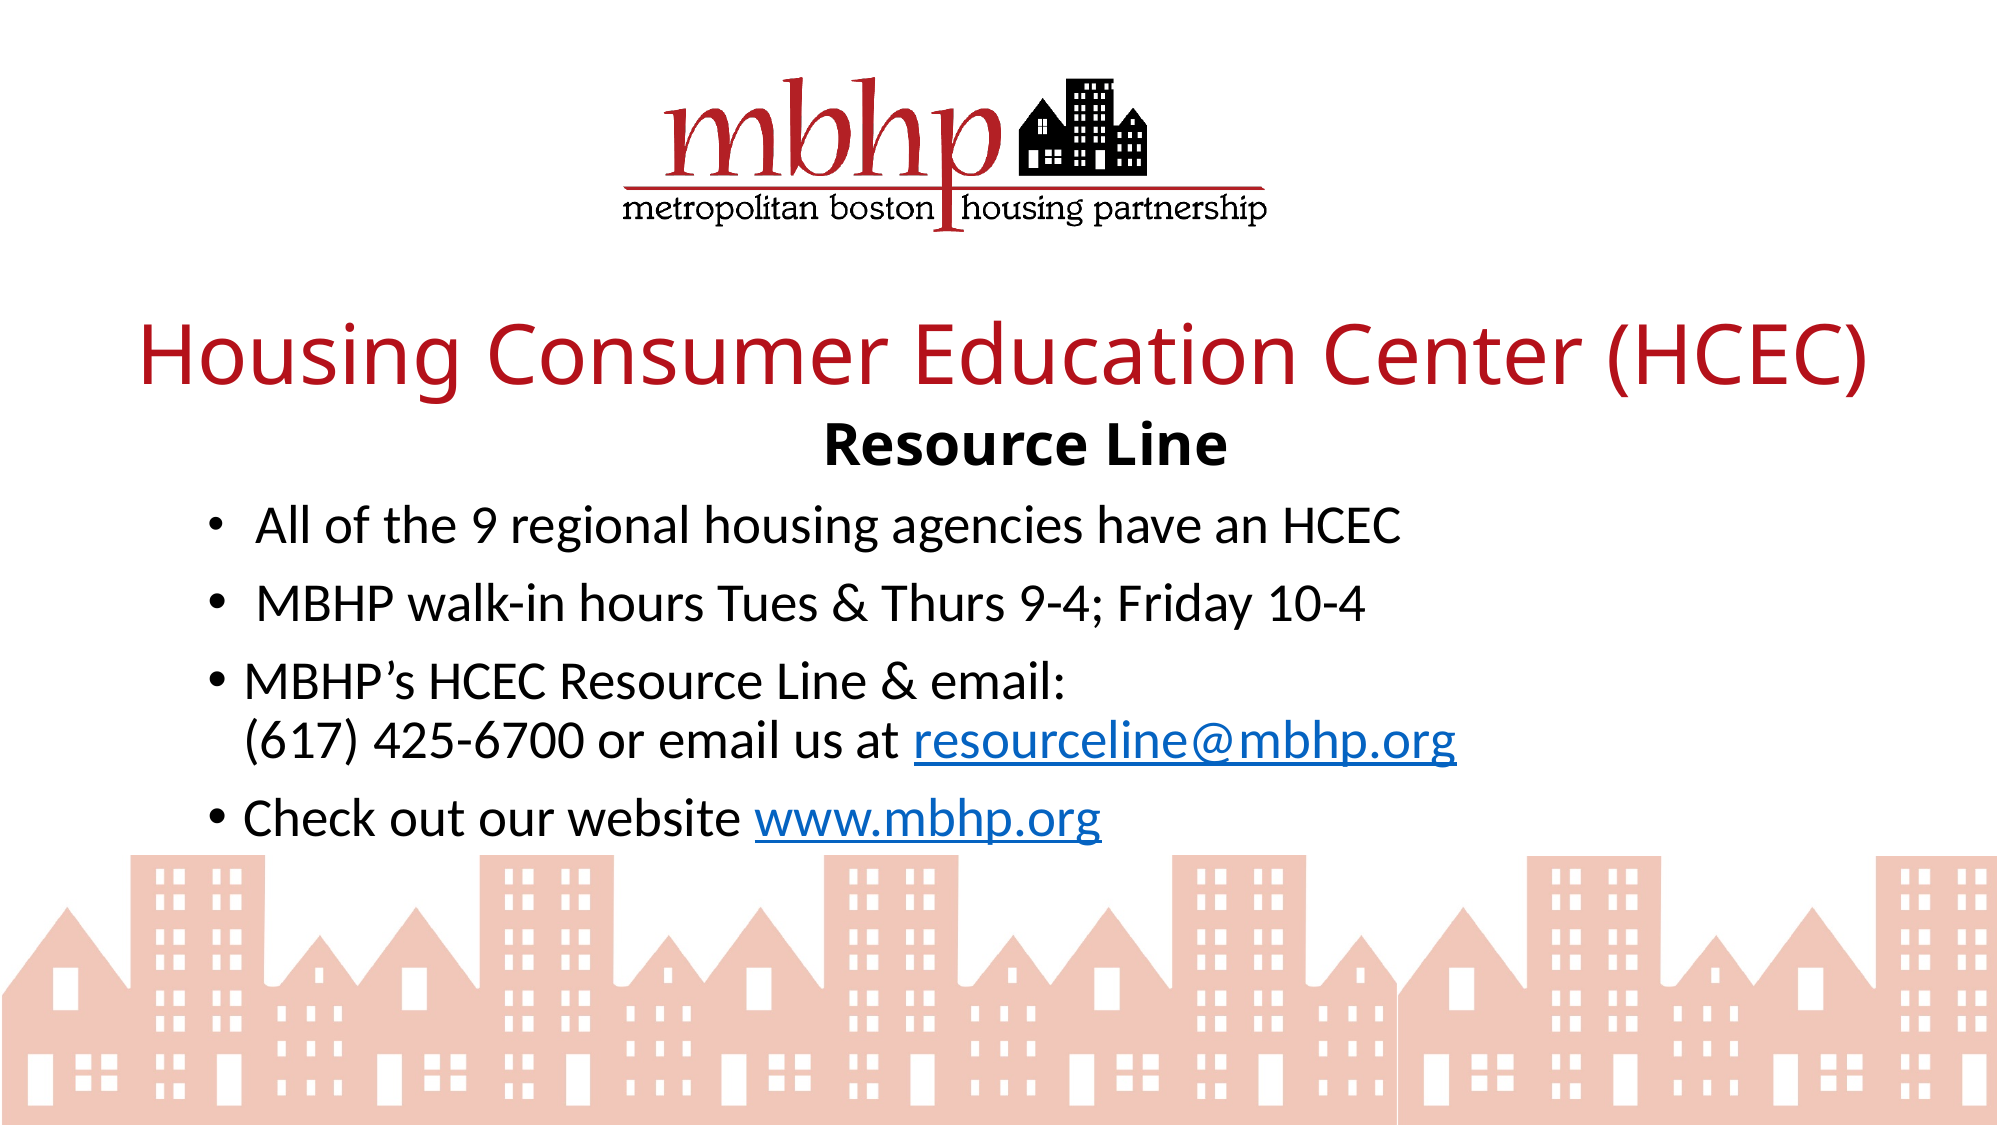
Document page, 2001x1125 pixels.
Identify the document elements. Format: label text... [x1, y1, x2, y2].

list Resource Line All of the 9 regional housing agencies have an HCEC MBHP walk-in hours Tues & Thurs 9-4; Friday 10-4 MBHP’s HCEC Resource Line & email: (617) 425-6700 or email us at resourceline@mbhp.org Check out our website www.mbhp.org [192, 407, 1860, 855]
title Housing Consumer Education Center (HCEC) [63, 248, 1943, 467]
picture [0, 855, 1997, 1125]
picture [558, 13, 1331, 295]
